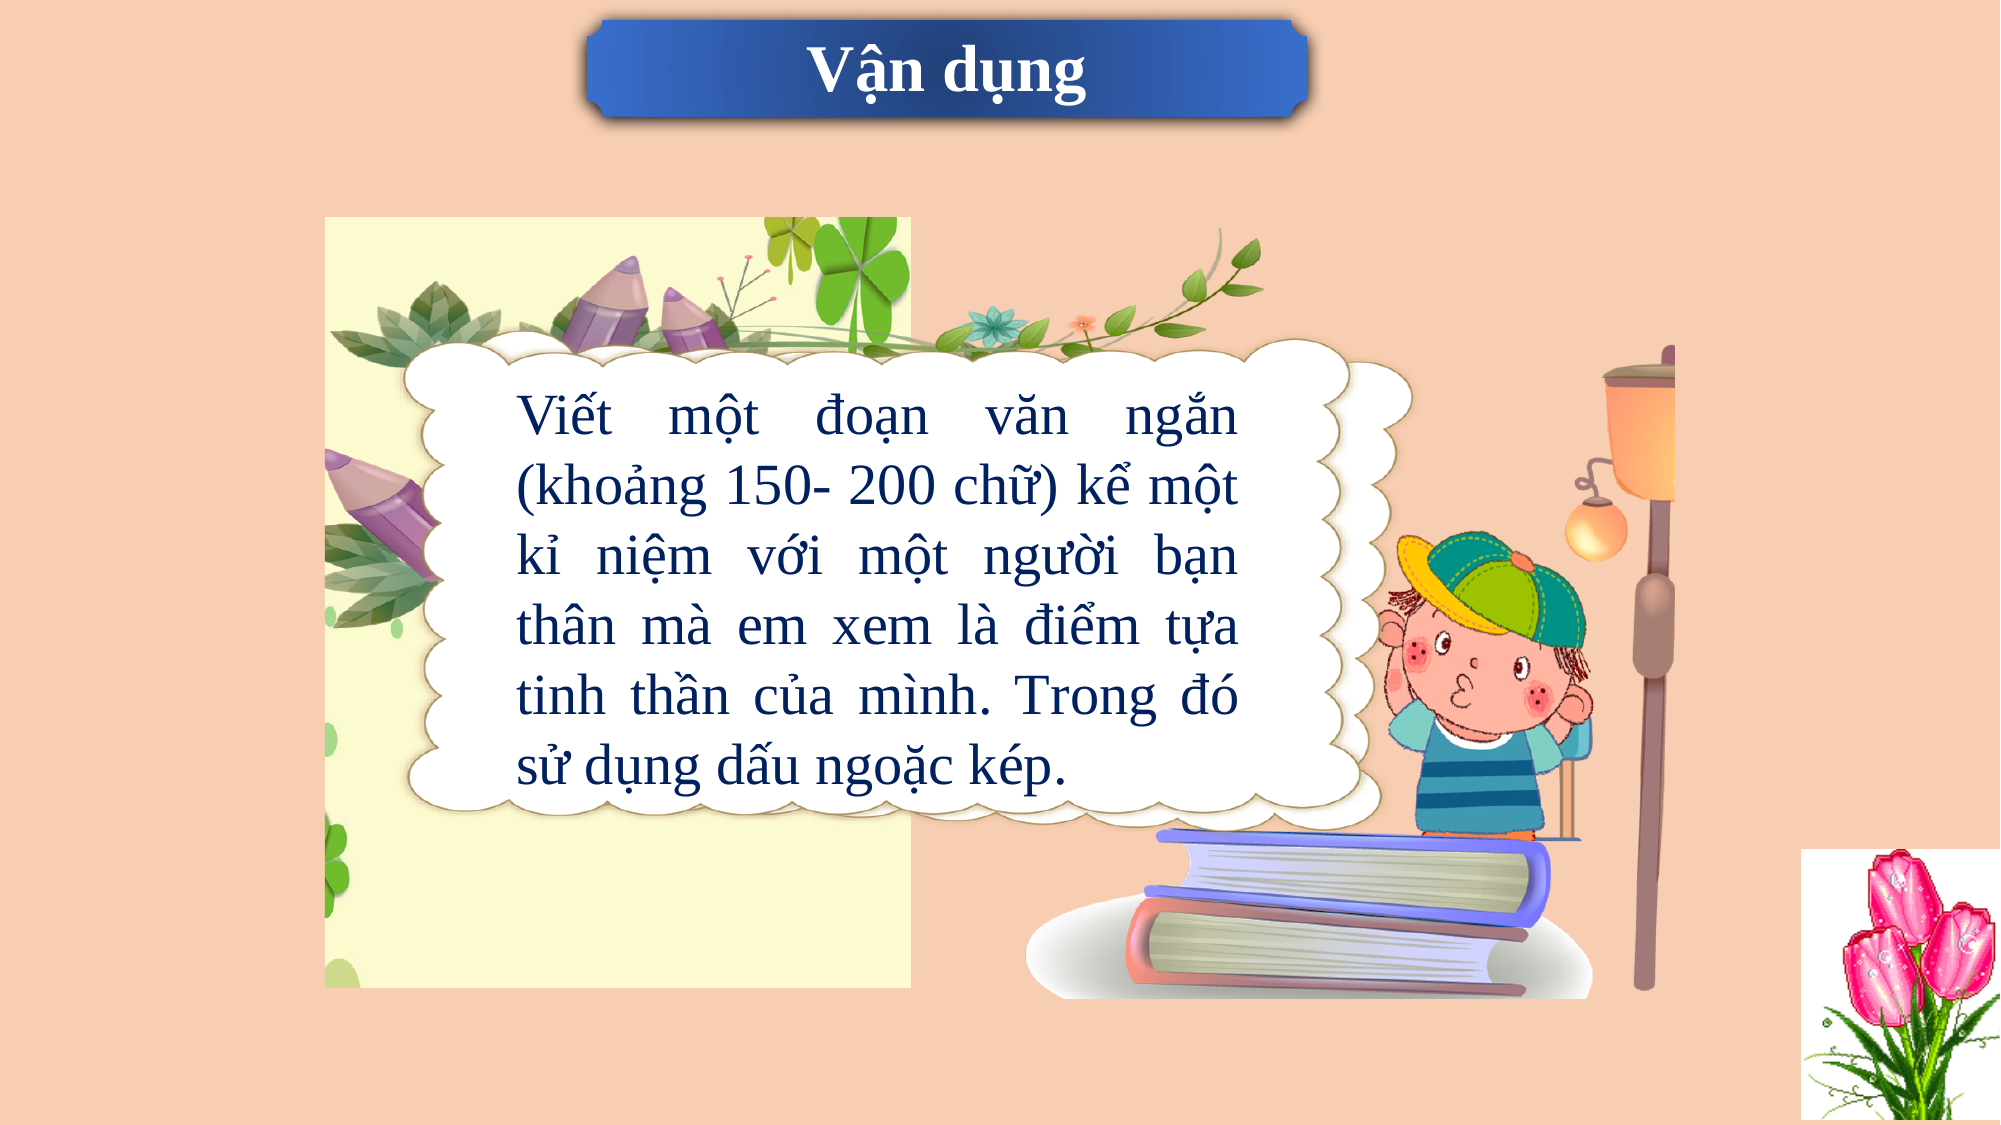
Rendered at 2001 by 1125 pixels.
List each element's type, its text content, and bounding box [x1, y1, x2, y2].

text_box Vận dụng [791, 17, 1102, 113]
picture [324, 217, 1675, 999]
picture [1801, 849, 2000, 1120]
text_box [585, 19, 1309, 118]
